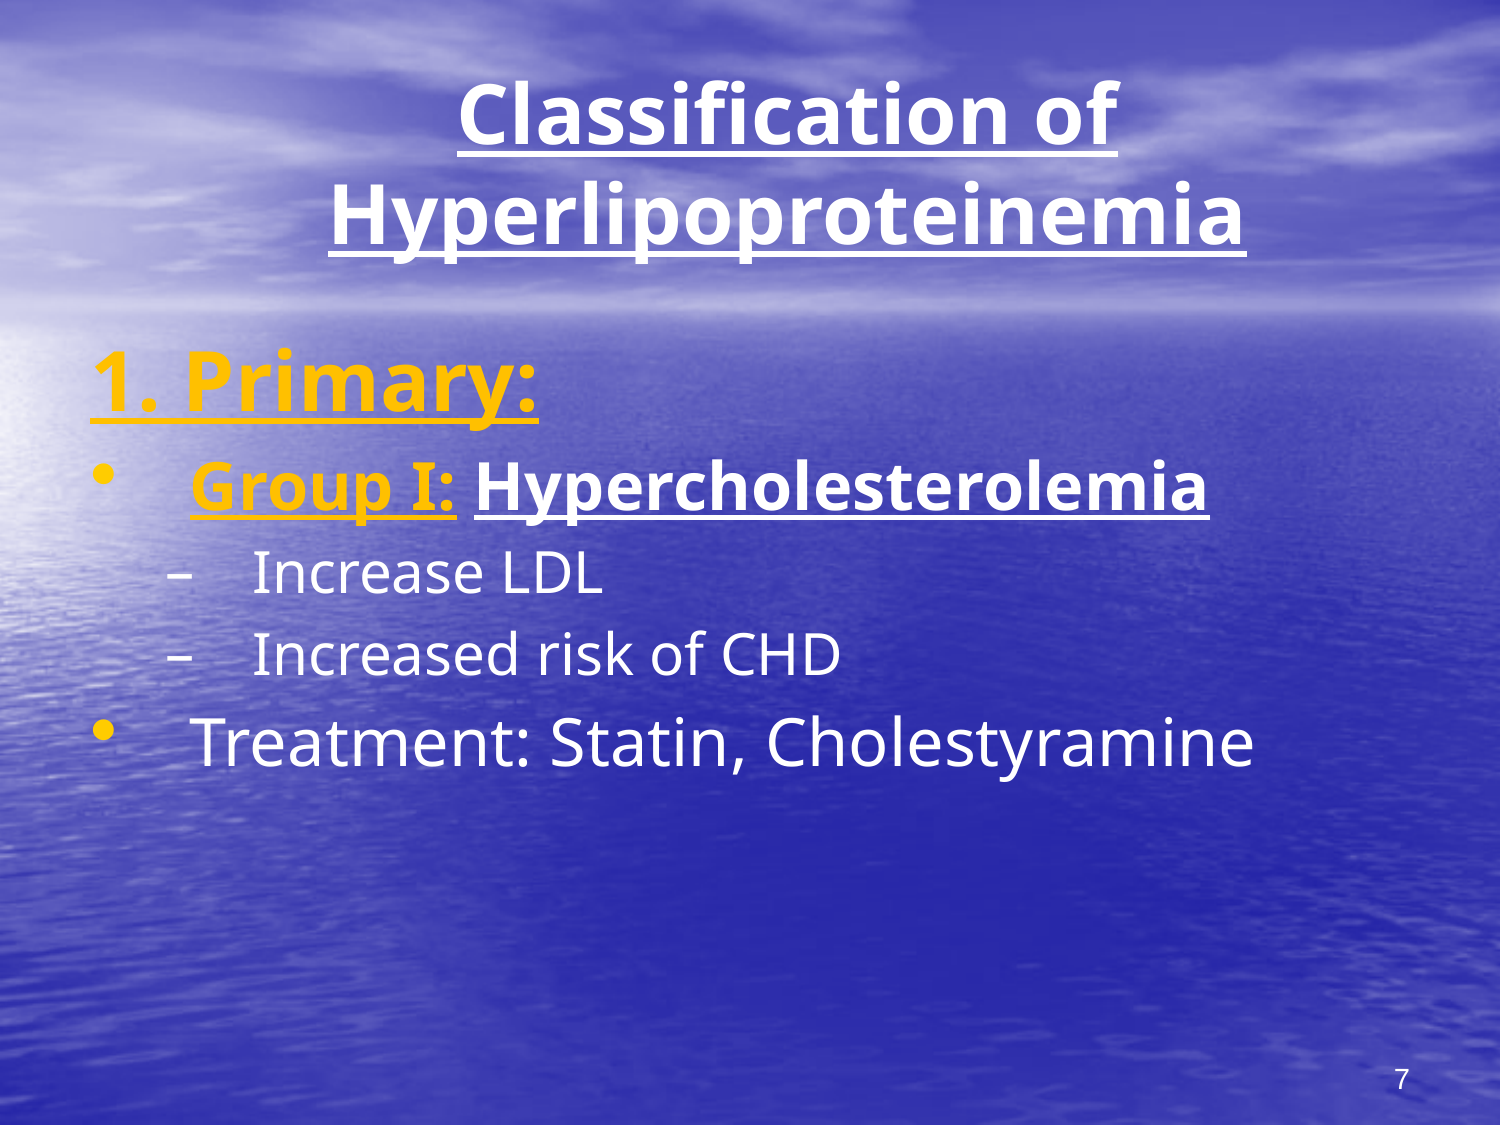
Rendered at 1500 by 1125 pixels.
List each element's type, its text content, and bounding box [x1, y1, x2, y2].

title Classification of Hyperlipoproteinemia [74, 47, 1500, 276]
list 1. Primary: Group I: Hypercholesterolemia Increase LDL Increased risk of CHD Treatment: Statin, Cholestyramine [74, 312, 1436, 1048]
slide_number 7 [1074, 1048, 1426, 1103]
